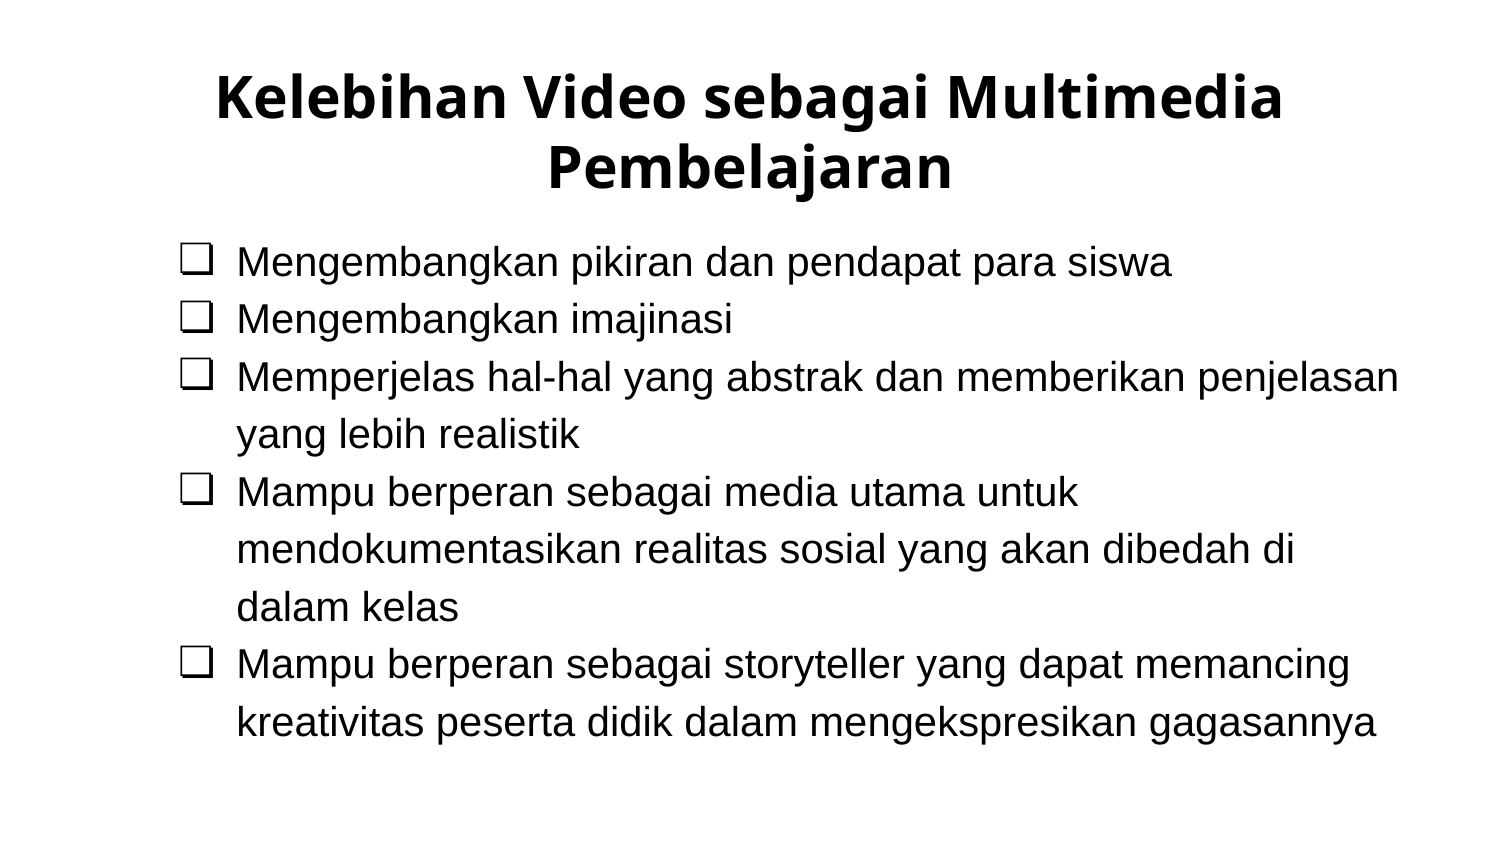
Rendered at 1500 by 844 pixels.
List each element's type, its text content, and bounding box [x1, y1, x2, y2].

list Mengembangkan pikiran dan pendapat para siswa Mengembangkan imajinasi Memperjelas hal-hal yang abstrak dan memberikan penjelasan yang lebih realistik Mampu berperan sebagai media utama untuk mendokumentasikan realitas sosial yang akan dibedah di dalam kelas Mampu berperan sebagai storyteller yang dapat memancing kreativitas peserta didik dalam mengekspresikan gagasannya [146, 161, 1423, 634]
title Kelebihan Video sebagai Multimedia Pembelajaran [51, 44, 1449, 139]
